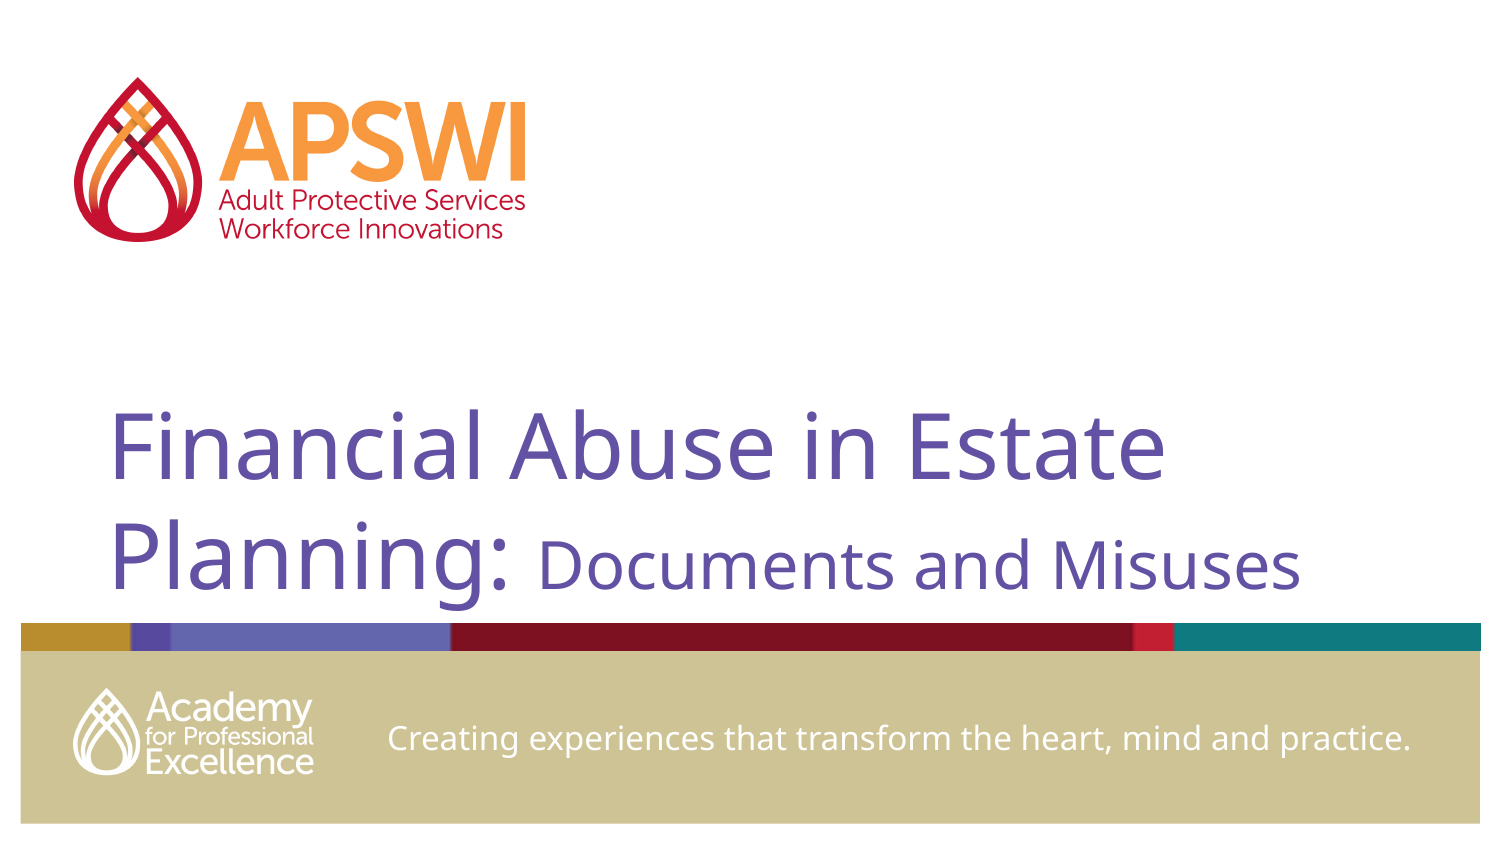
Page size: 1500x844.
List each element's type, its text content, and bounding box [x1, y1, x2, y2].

picture [64, 683, 325, 785]
picture [74, 76, 526, 243]
text_box Creating experiences that transform the heart, mind and practice. [19, 658, 1482, 826]
title Financial Abuse in Estate Planning: Documents and Misuses [92, 373, 1411, 621]
picture [21, 623, 1482, 651]
